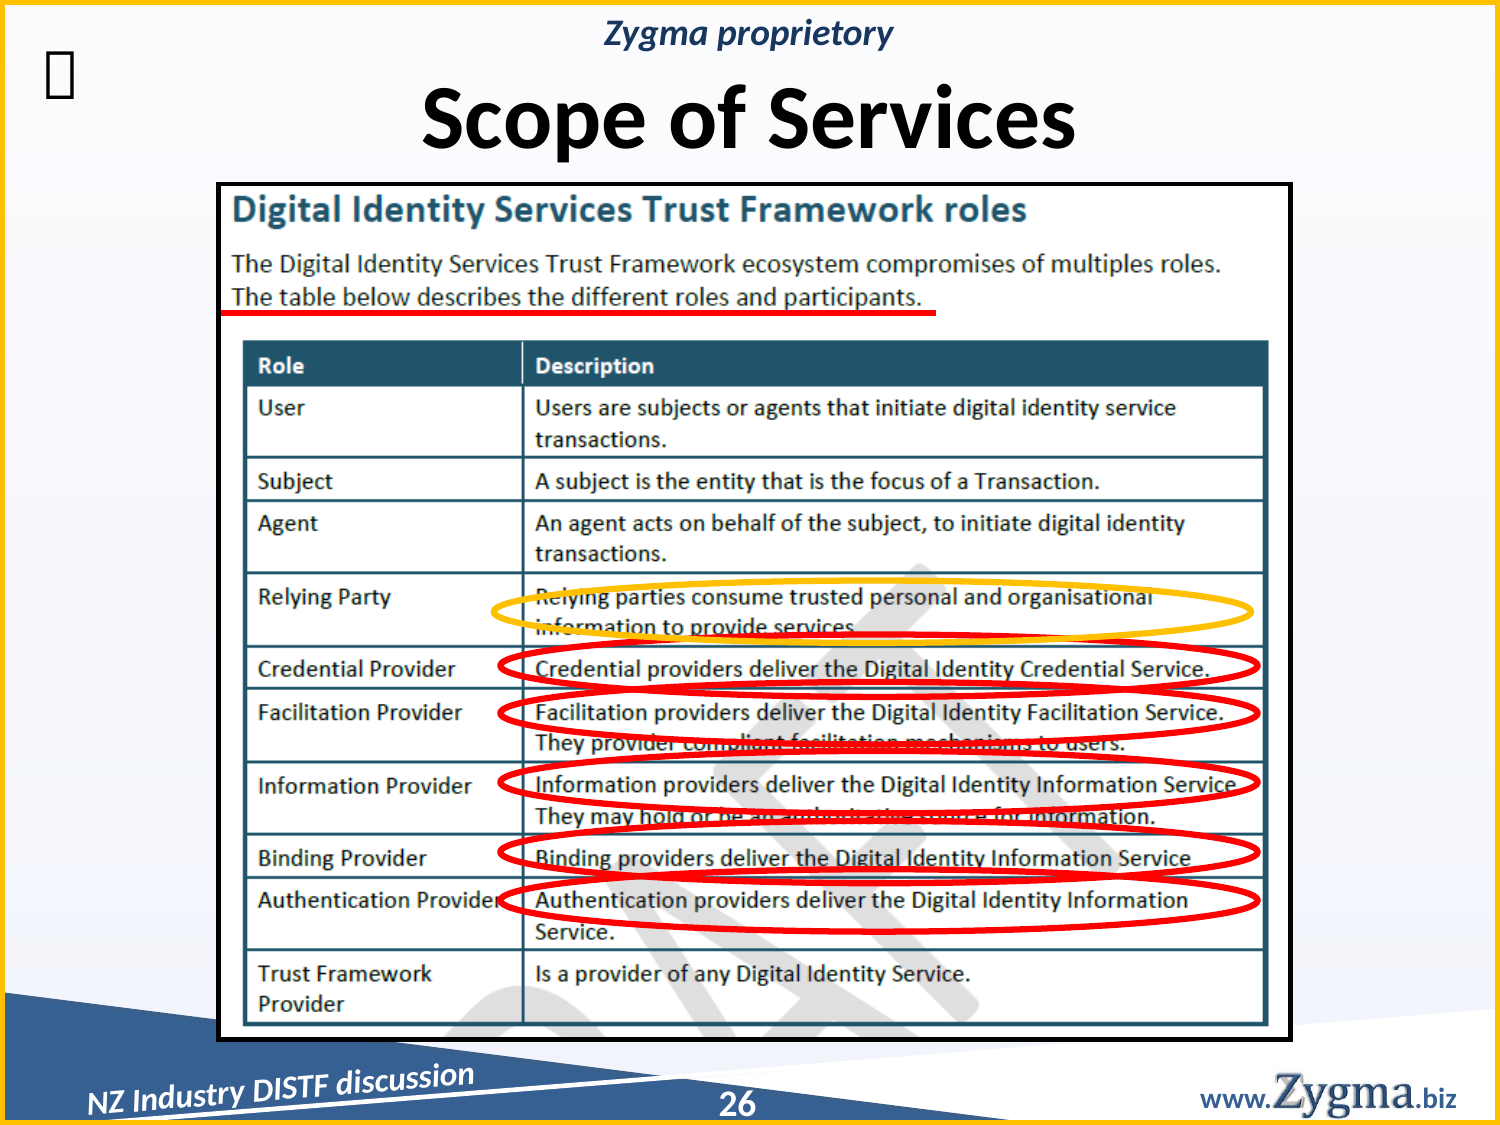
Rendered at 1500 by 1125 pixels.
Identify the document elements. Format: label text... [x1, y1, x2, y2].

text_box  [25, 25, 110, 126]
text_box Scope of Services [74, 17, 1425, 205]
picture [220, 186, 1289, 1038]
picture [1271, 1068, 1415, 1120]
slide_number 26 [692, 1072, 783, 1125]
